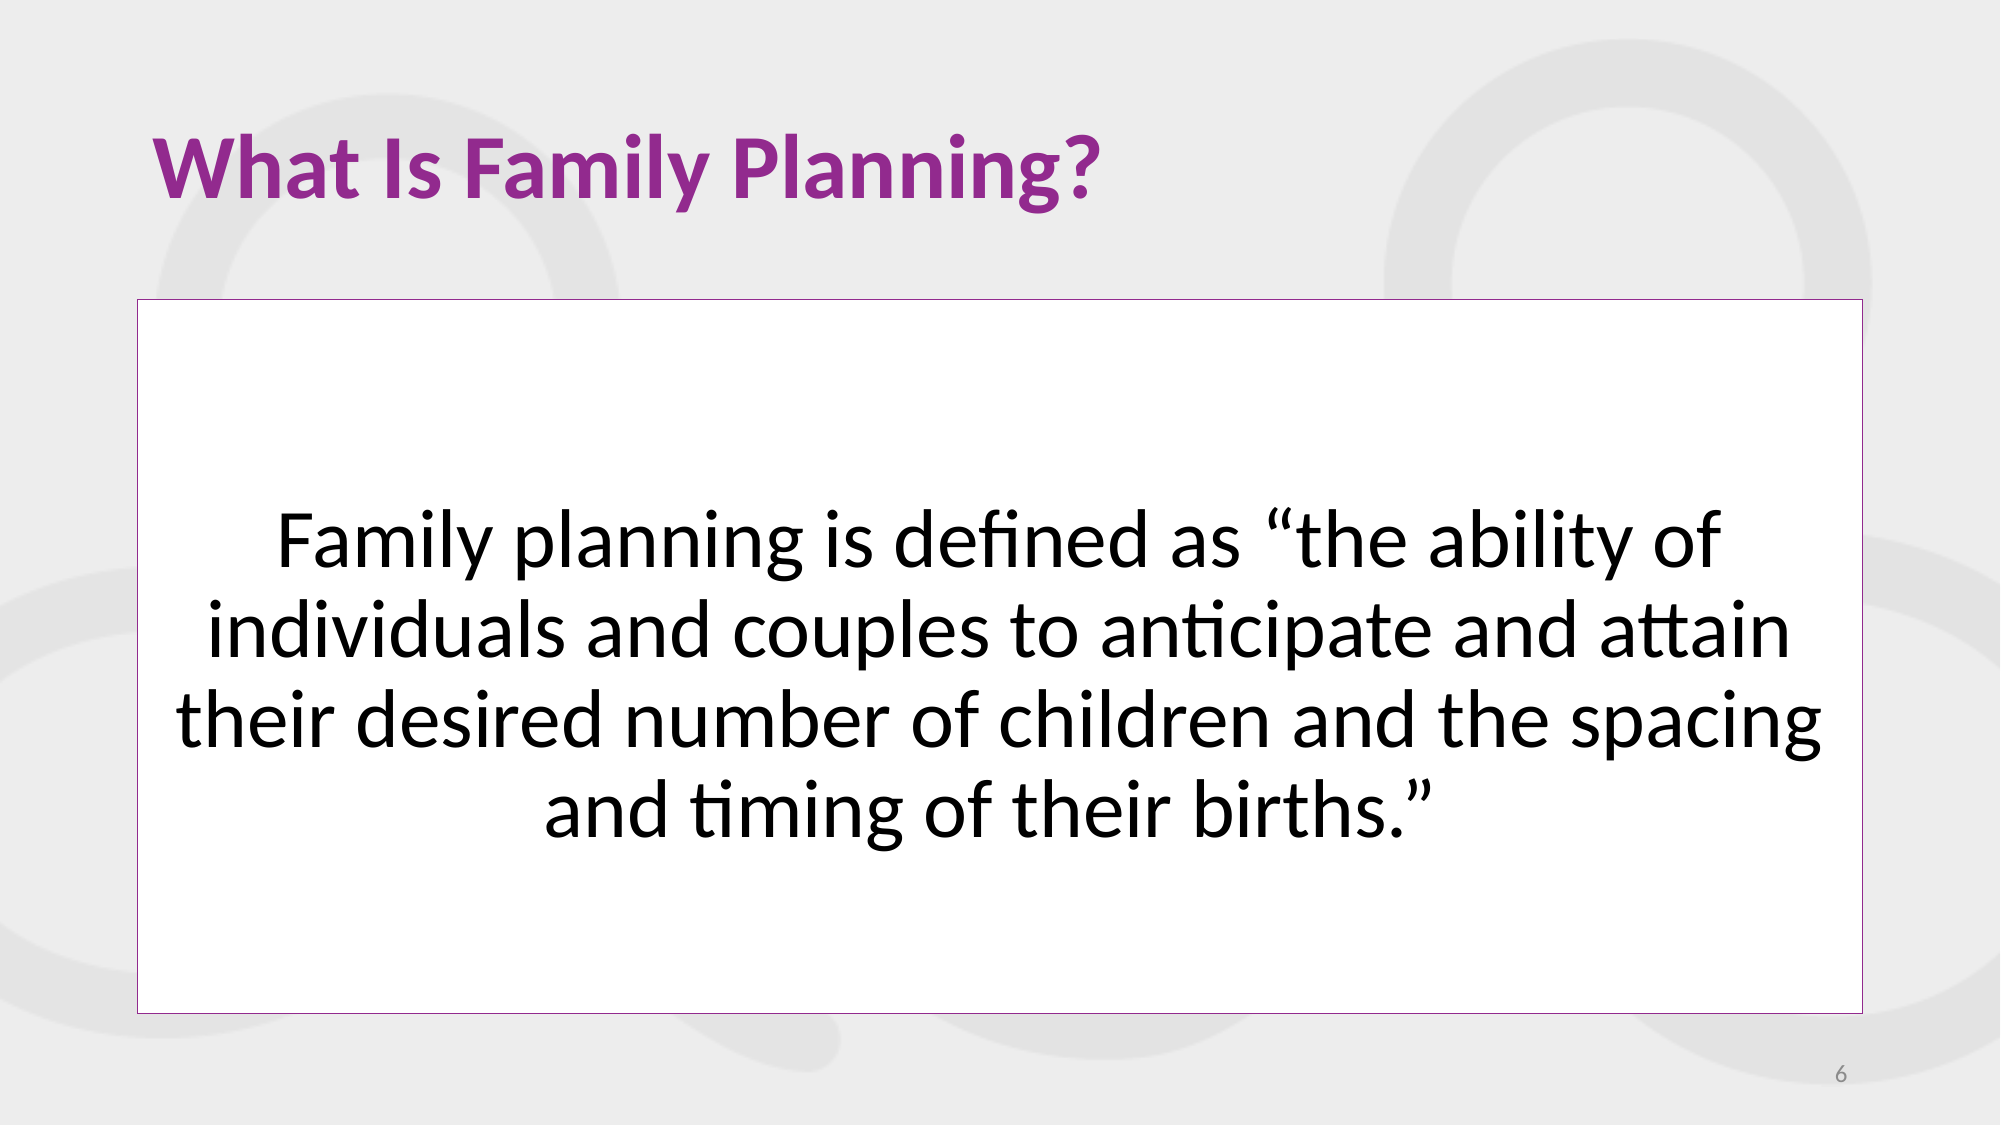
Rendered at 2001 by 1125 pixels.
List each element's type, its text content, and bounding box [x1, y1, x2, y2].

title What Is Family Planning? [137, 59, 1863, 278]
list Family planning is defined as “the ability of individuals and couples to anticipate and attain their desired number of children and the spacing and timing of their births.” [137, 299, 1863, 1014]
slide_number 6 [1412, 1042, 1863, 1103]
